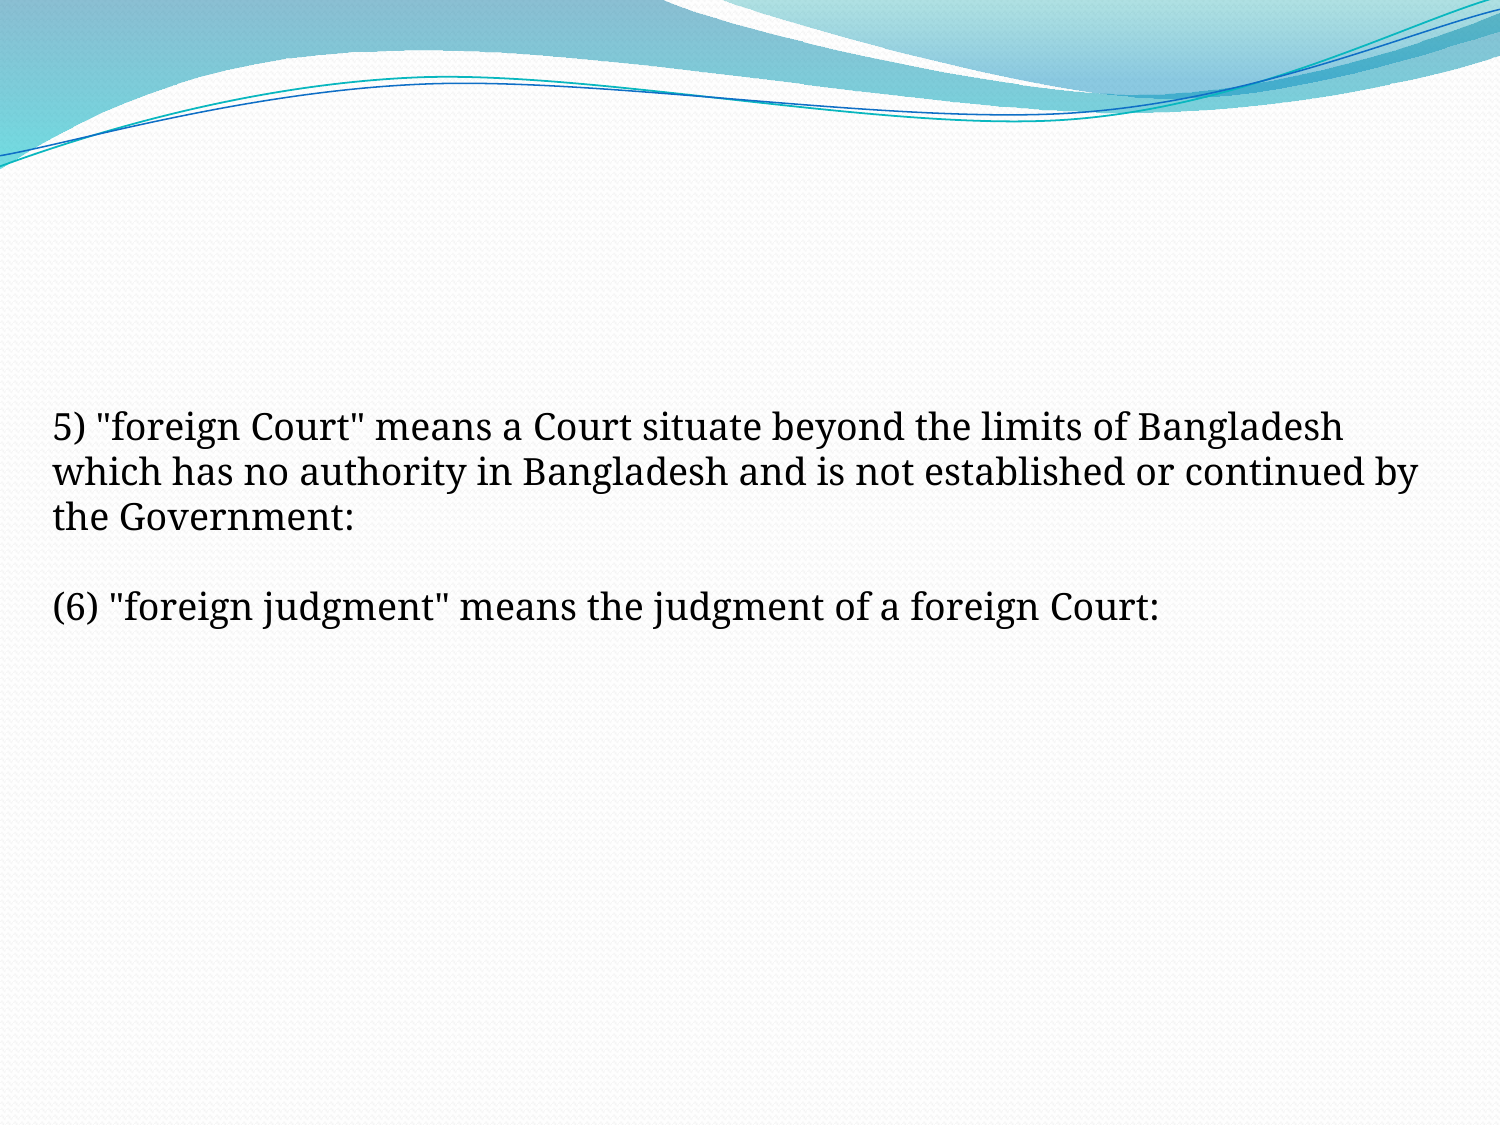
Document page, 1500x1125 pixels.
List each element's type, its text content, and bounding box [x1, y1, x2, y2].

text_box 5) "foreign Court" means a Court situate beyond the limits of Bangladesh which has no authority in Bangladesh and is not established or continued by the Government: (6) "foreign judgment" means the judgment of a foreign Court: [37, 395, 1450, 636]
